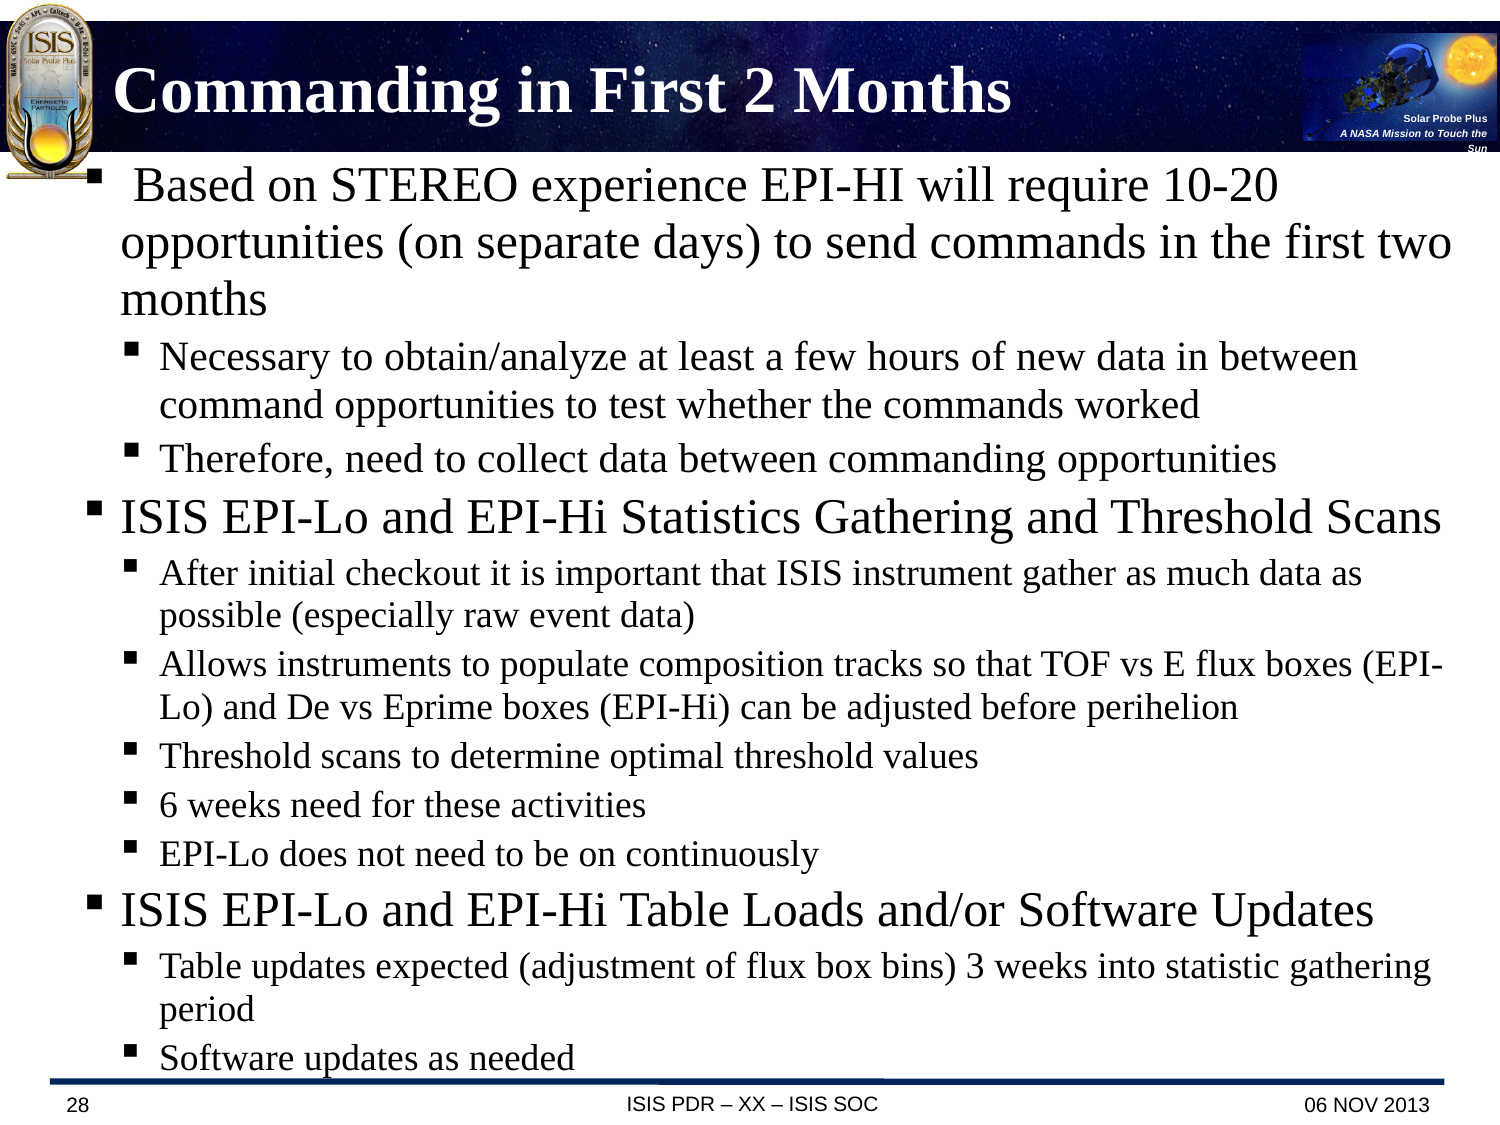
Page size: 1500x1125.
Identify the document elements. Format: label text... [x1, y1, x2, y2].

picture [0, 2, 1500, 181]
title Commanding in First 2 Months [111, 30, 1294, 142]
list Based on STEREO experience EPI-HI will require 10-20 opportunities (on separate days) to send commands in the first two months Necessary to obtain/analyze at least a few hours of new data in between command opportunities to test whether the commands worked Therefore, need to collect data between commanding opportunities ISIS EPI-Lo and EPI-Hi Statistics Gathering and Threshold Scans After initial checkout it is important that ISIS instrument gather as much data as possible (especially raw event data) Allows instruments to populate composition tracks so that TOF vs E flux boxes (EPI-Lo) and De vs Eprime boxes (EPI-Hi) can be adjusted before perihelion Threshold scans to determine optimal threshold values 6 weeks need for these activities EPI-Lo does not need to be on continuously ISIS EPI-Lo and EPI-Hi Table Loads and/or Software Updates Table updates expected (adjustment of flux box bins) 3 weeks into statistic gathering period Software updates as needed [82, 155, 1479, 1040]
